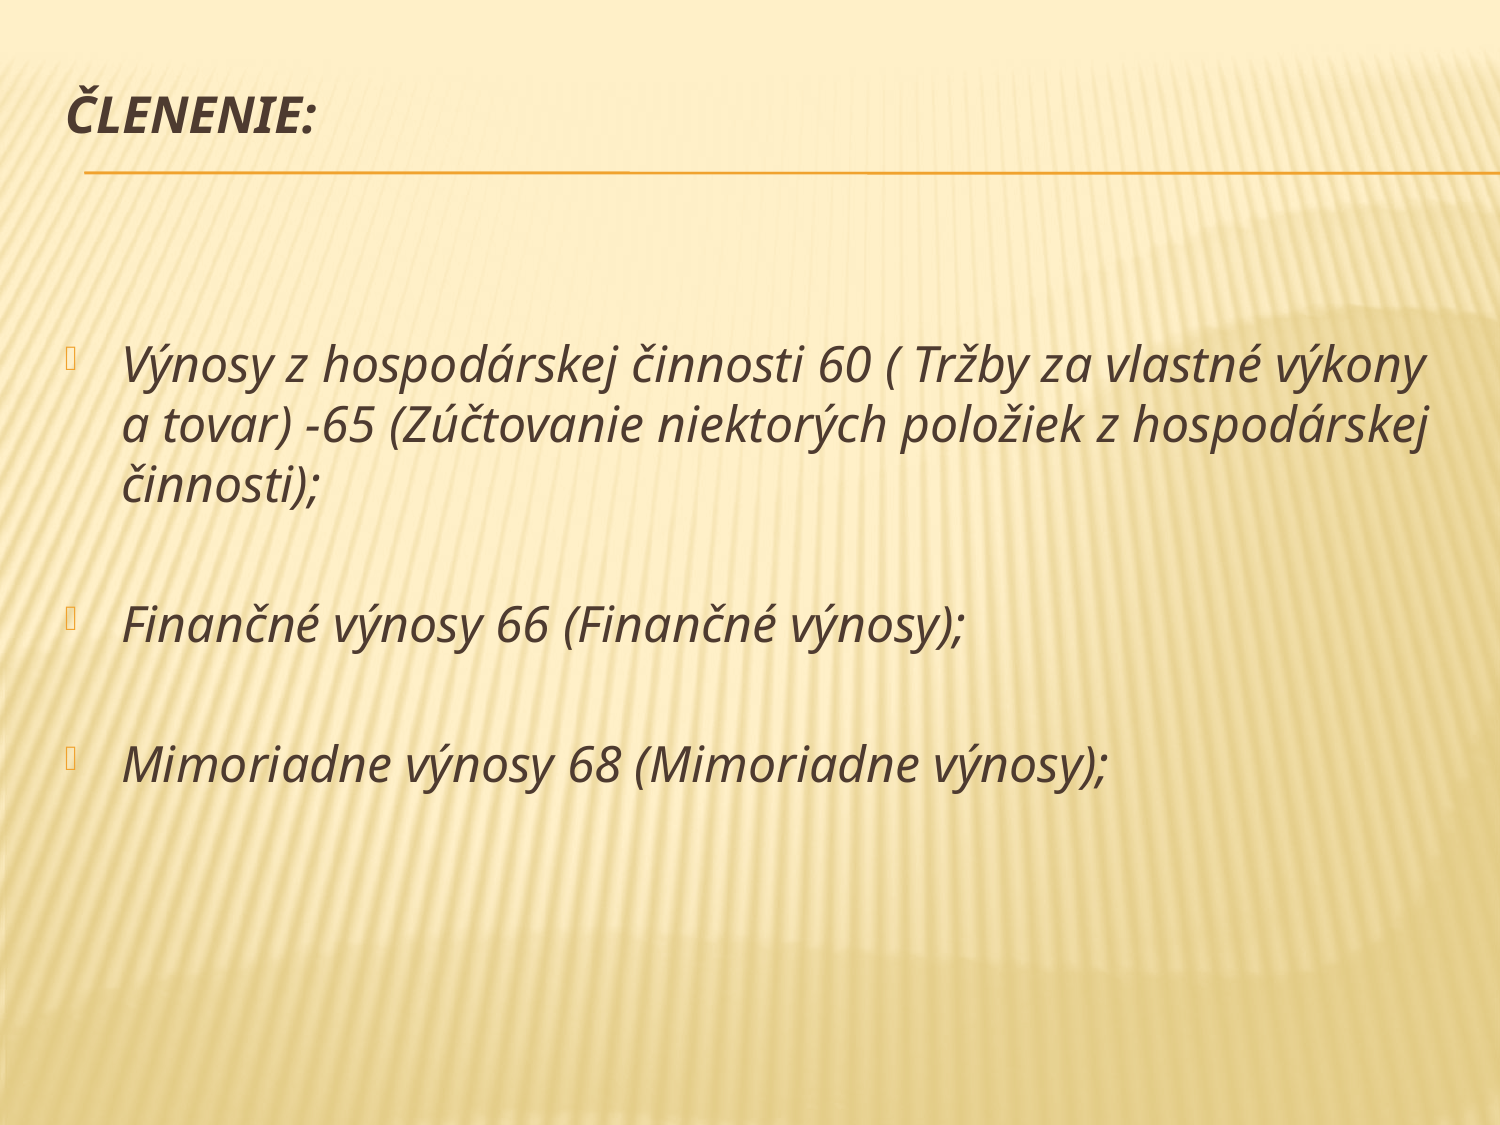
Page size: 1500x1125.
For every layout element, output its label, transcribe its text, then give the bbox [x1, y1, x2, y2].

title Členenie: [50, 75, 1475, 213]
list Výnosy z hospodárskej činnosti 60 ( Tržby za vlastné výkony a tovar) -65 (Zúčtovanie niektorých položiek z hospodárskej činnosti); Finančné výnosy 66 (Finančné výnosy); Mimoriadne výnosy 68 (Mimoriadne výnosy); [50, 254, 1475, 998]
